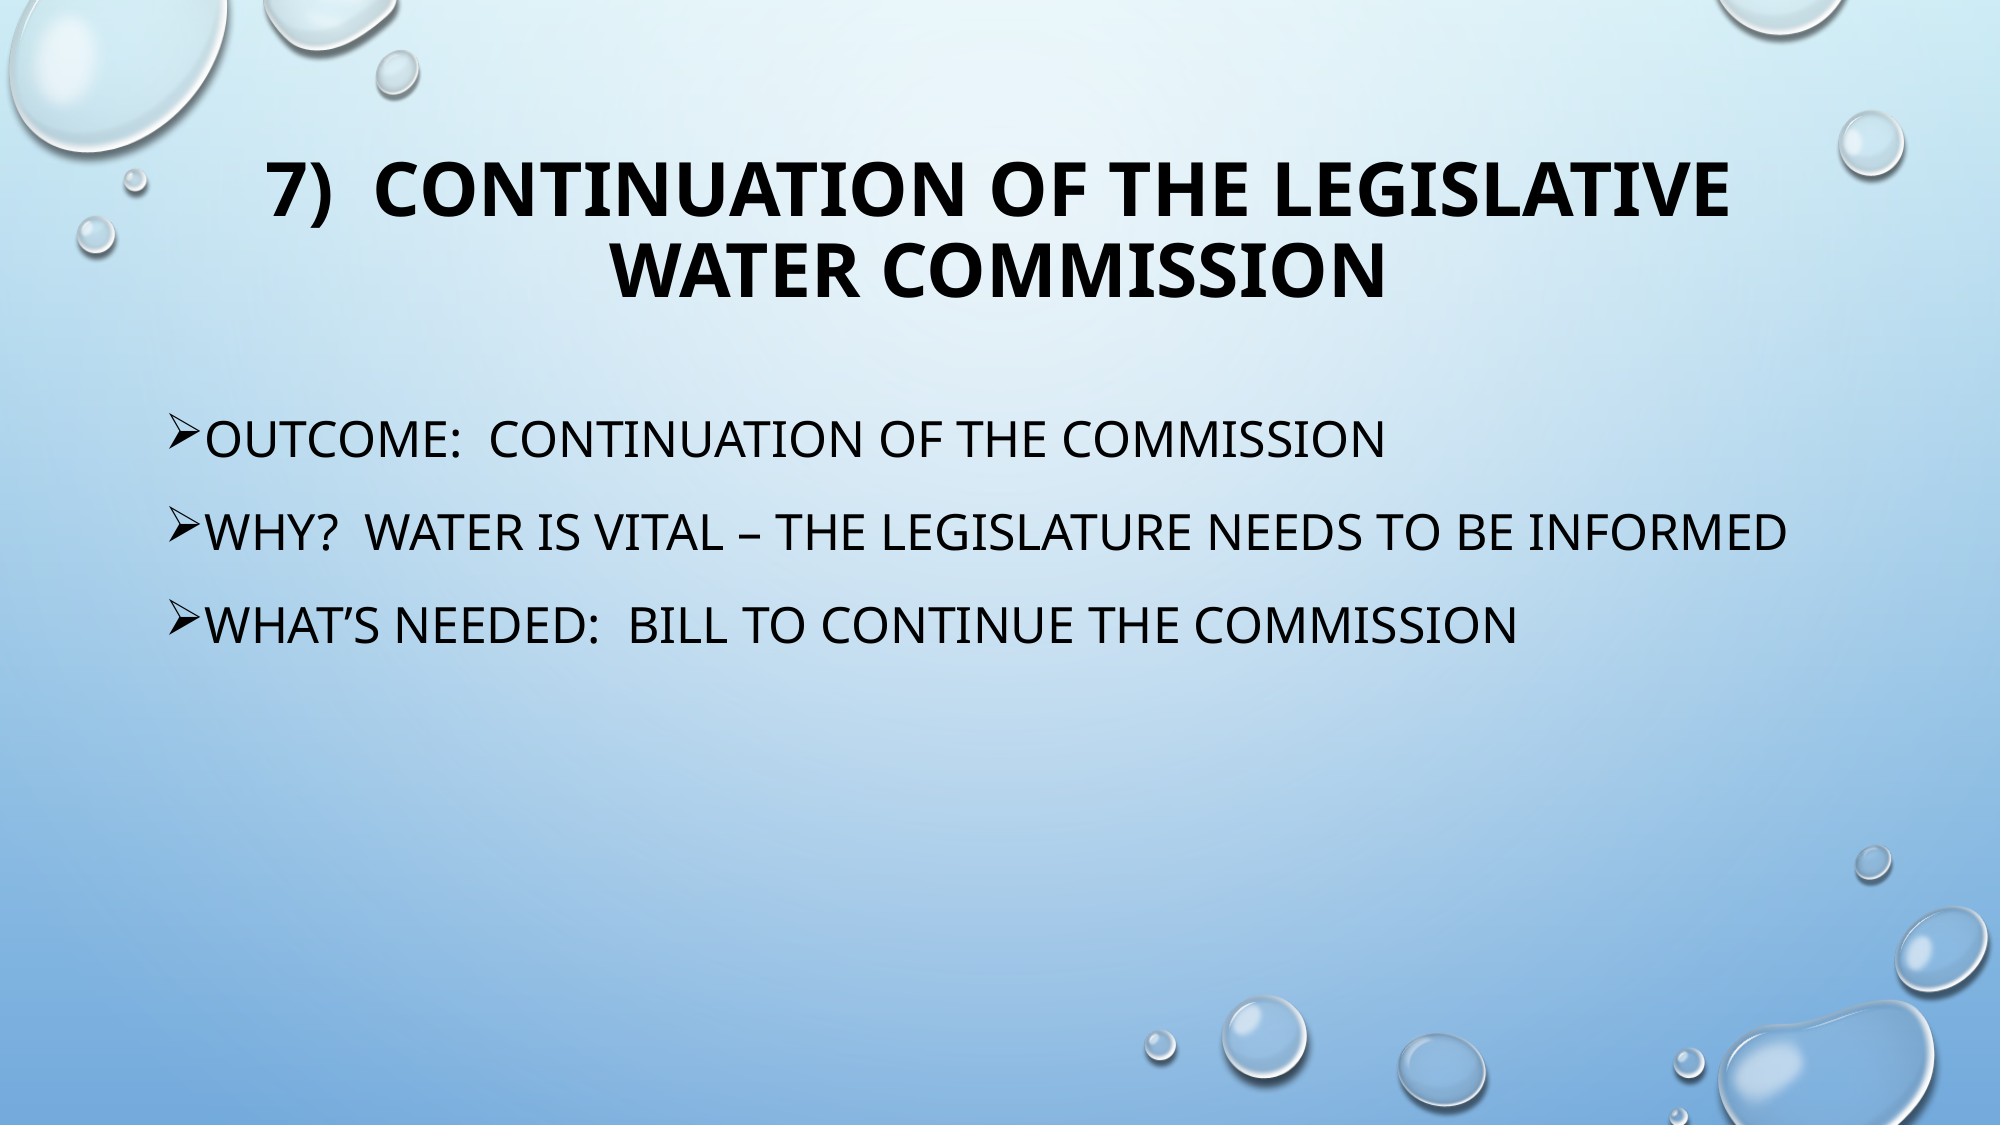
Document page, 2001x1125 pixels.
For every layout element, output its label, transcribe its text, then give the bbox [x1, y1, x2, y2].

title 7) Continuation of the legislative water commission [149, 101, 1851, 364]
list Outcome: continuation of the commission Why? Water is vital – the legislature needs to be informed What’s needed: bill to continue the commission [149, 388, 1850, 950]
picture [0, 0, 2000, 1125]
